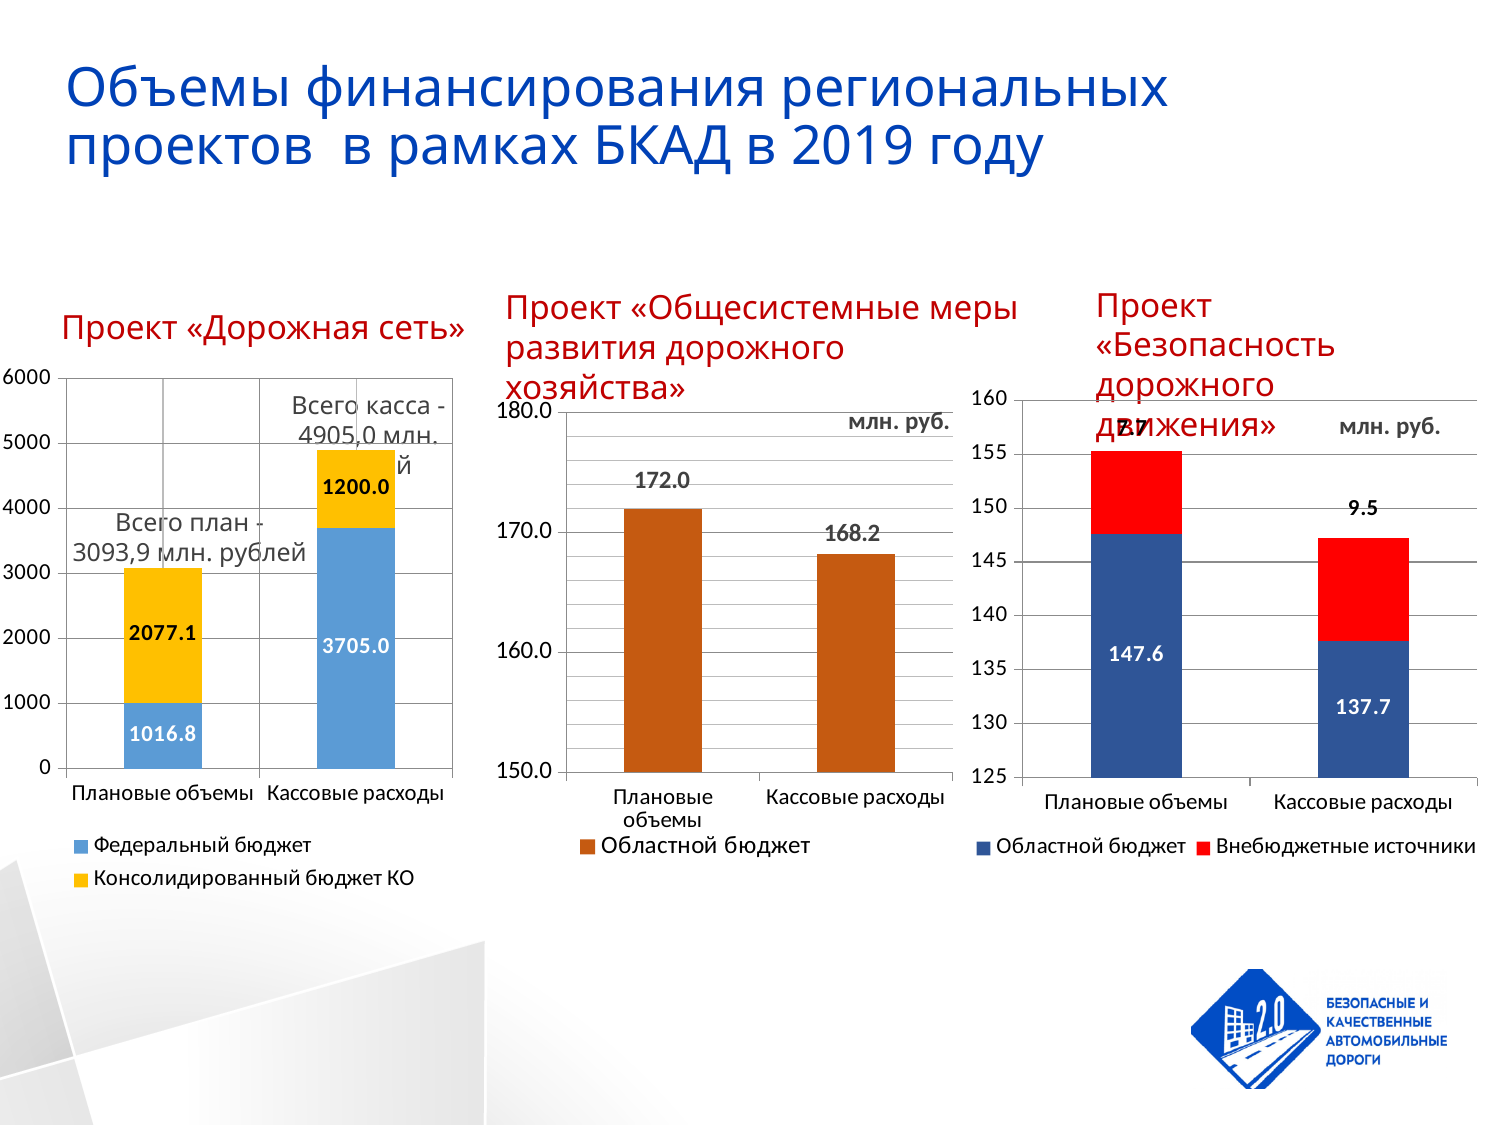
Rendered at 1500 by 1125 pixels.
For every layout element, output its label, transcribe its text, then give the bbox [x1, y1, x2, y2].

chart [2, 311, 1500, 915]
text_box Проект «Дорожная сеть» [46, 298, 490, 354]
text_box Проект «Безопасность дорожного движения» [1080, 276, 1447, 374]
picture [0, 0, 1500, 1125]
text_box Проект «Общесистемные меры развития дорожного хозяйства» [490, 278, 1040, 374]
title Объемы финансирования региональных проектов в рамках БКАД в 2019 году [50, 37, 1447, 258]
